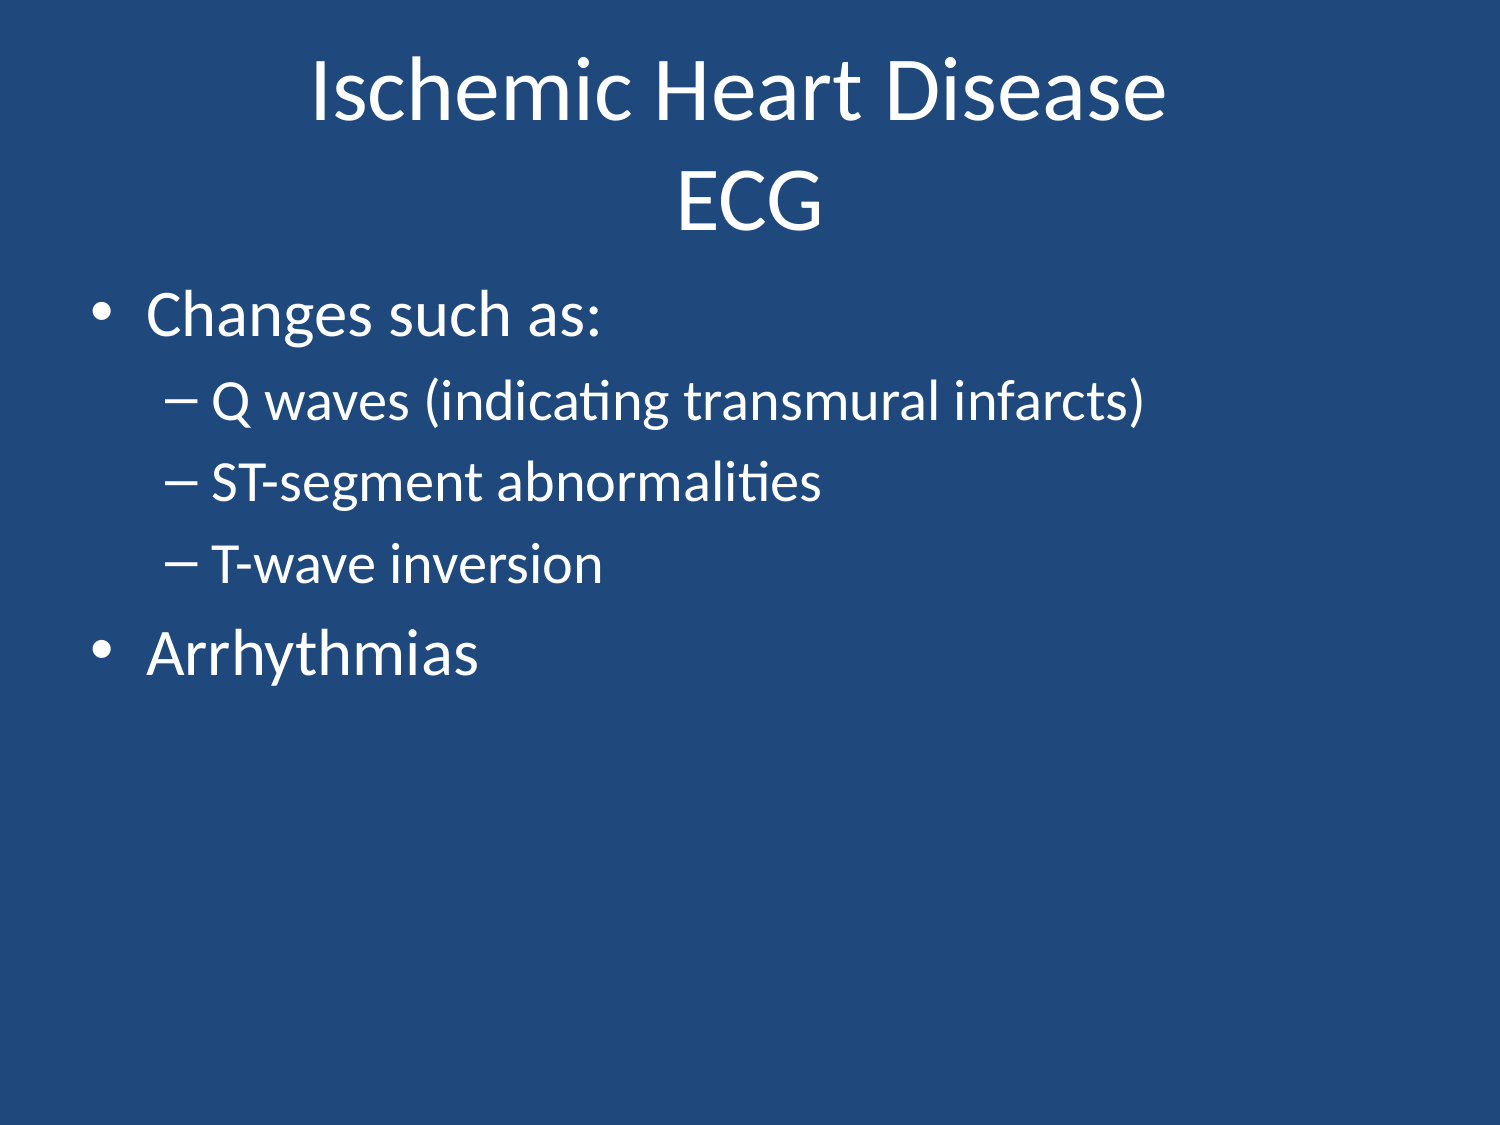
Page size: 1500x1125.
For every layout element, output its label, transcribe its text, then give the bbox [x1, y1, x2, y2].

title Ischemic Heart Disease ECG [75, 45, 1425, 233]
list Changes such as: Q waves (indicating transmural infarcts) ST-segment abnormalities T-wave inversion Arrhythmias [75, 262, 1425, 1005]
